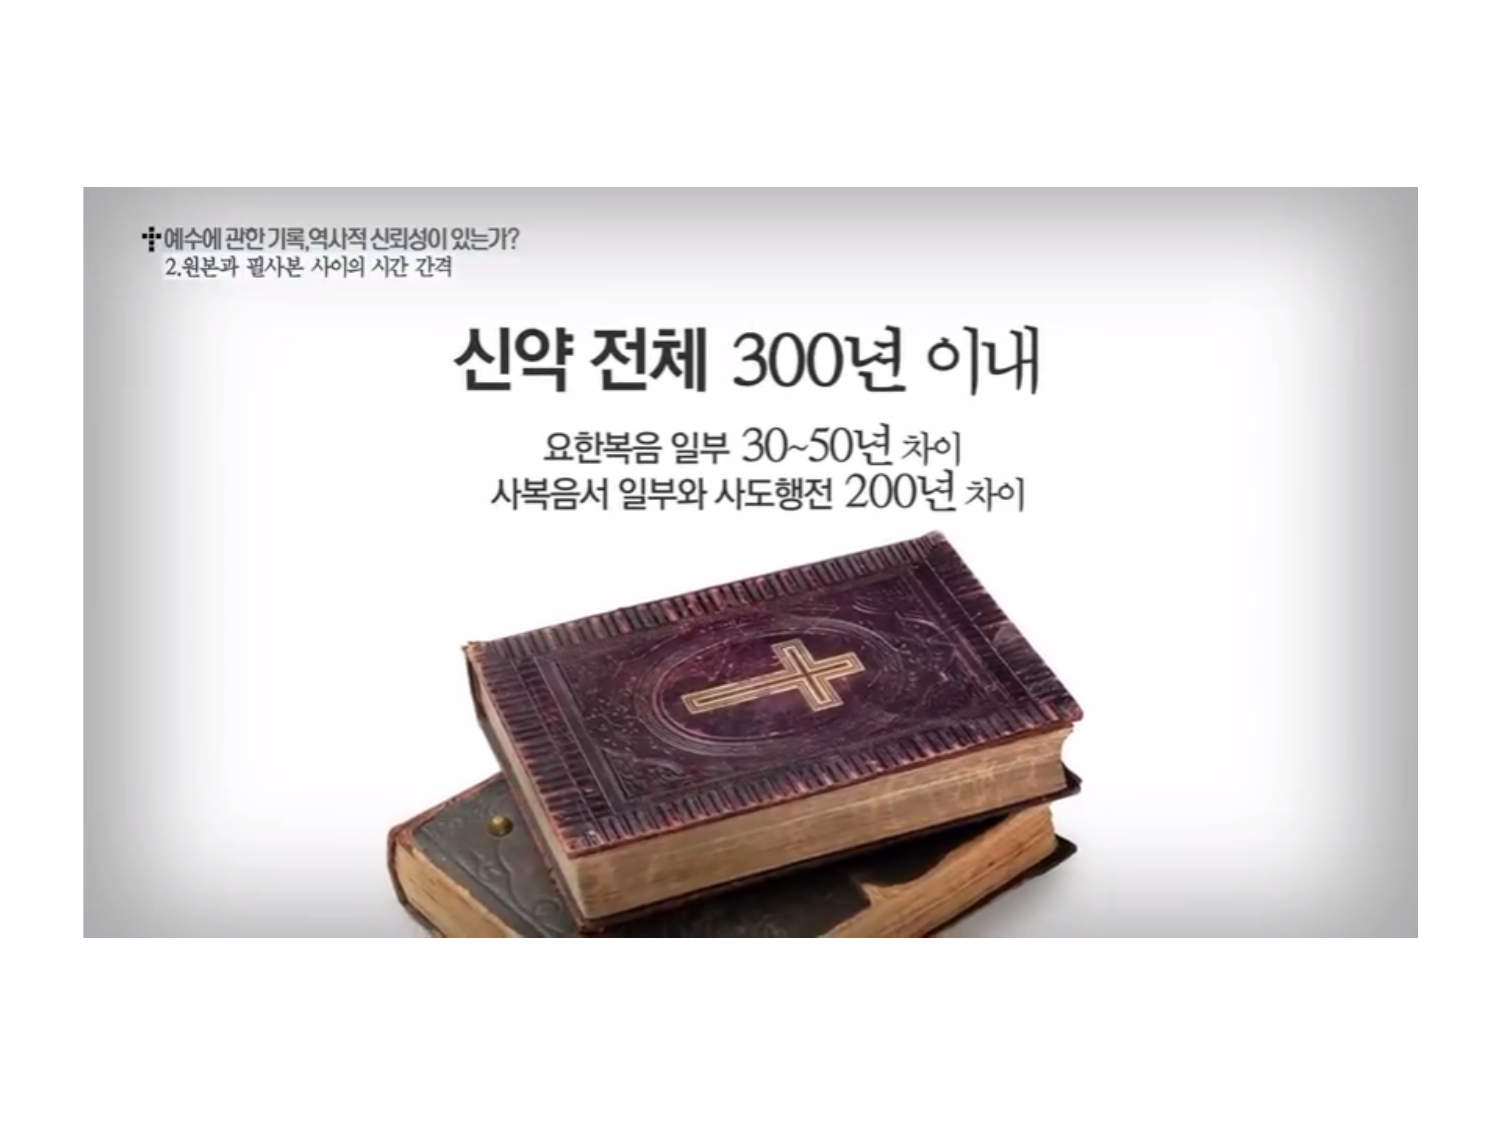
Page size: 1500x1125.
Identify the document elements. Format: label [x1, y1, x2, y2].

picture [81, 187, 1419, 938]
